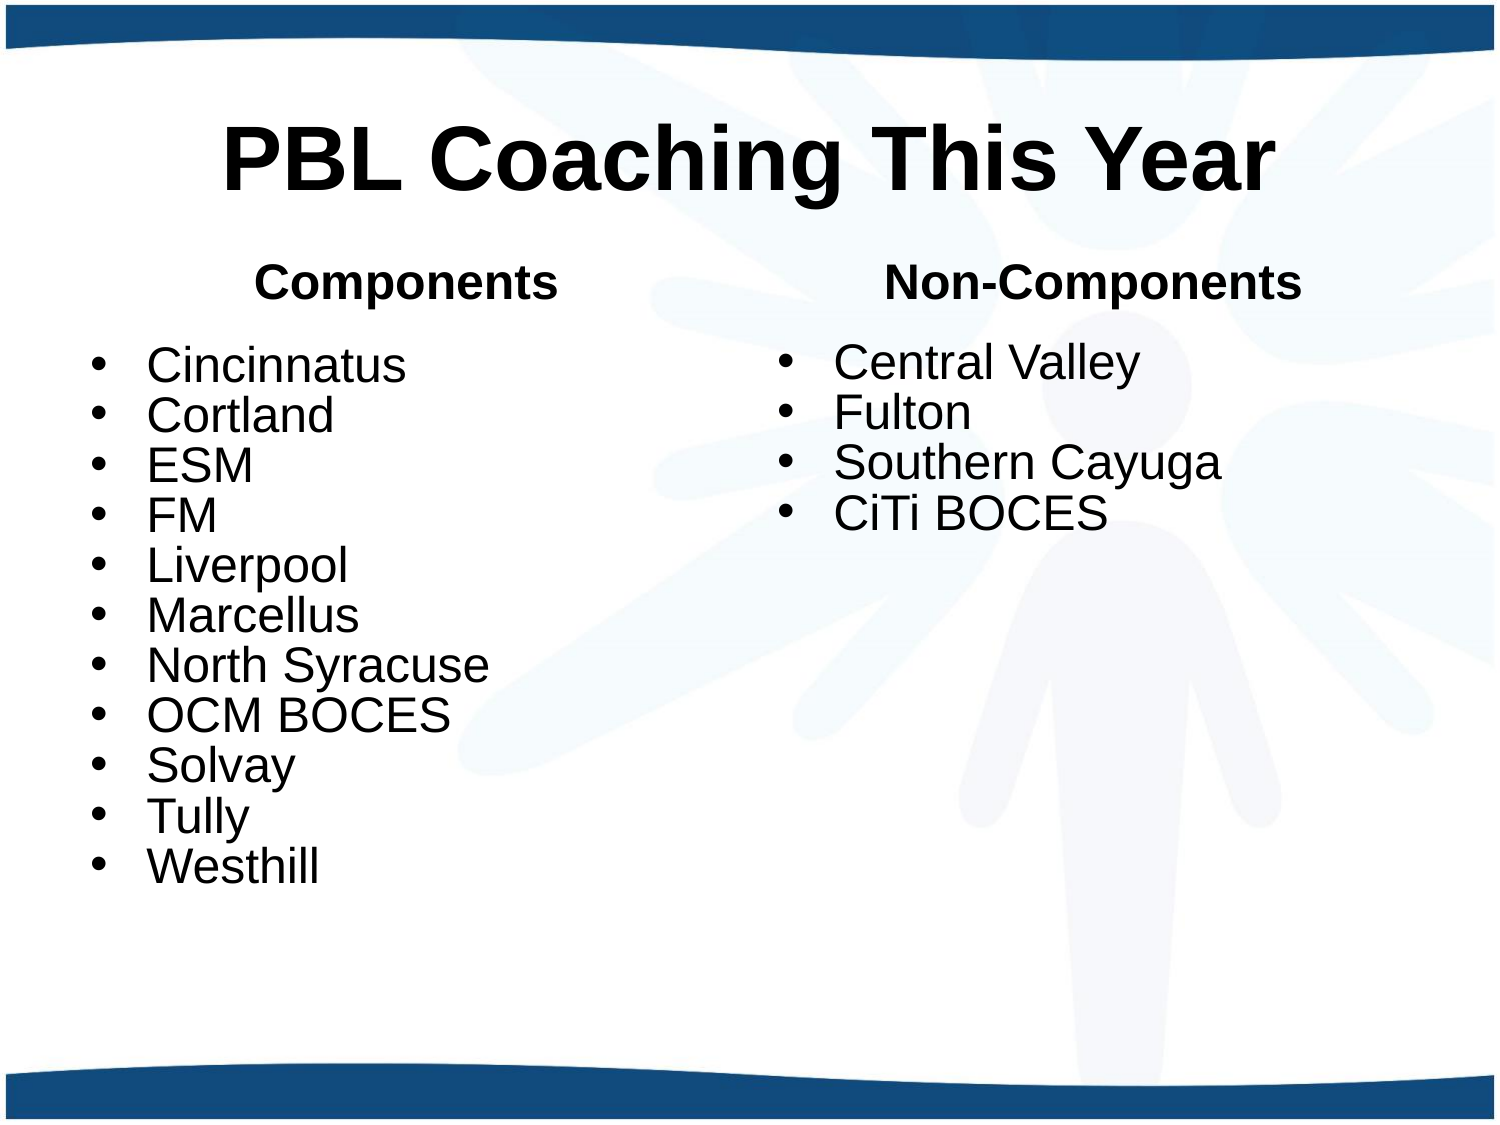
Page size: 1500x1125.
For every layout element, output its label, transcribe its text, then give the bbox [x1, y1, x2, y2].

list Components [75, 212, 738, 318]
list Central Valley Fulton Southern Cayuga CiTi BOCES [761, 332, 1500, 981]
picture [0, 0, 1500, 1125]
title PBL Coaching This Year [75, 59, 1425, 248]
list Non-Components [761, 212, 1425, 318]
list Cincinnatus Cortland ESM FM Liverpool Marcellus North Syracuse OCM BOCES Solvay Tully Westhill [75, 335, 738, 1050]
